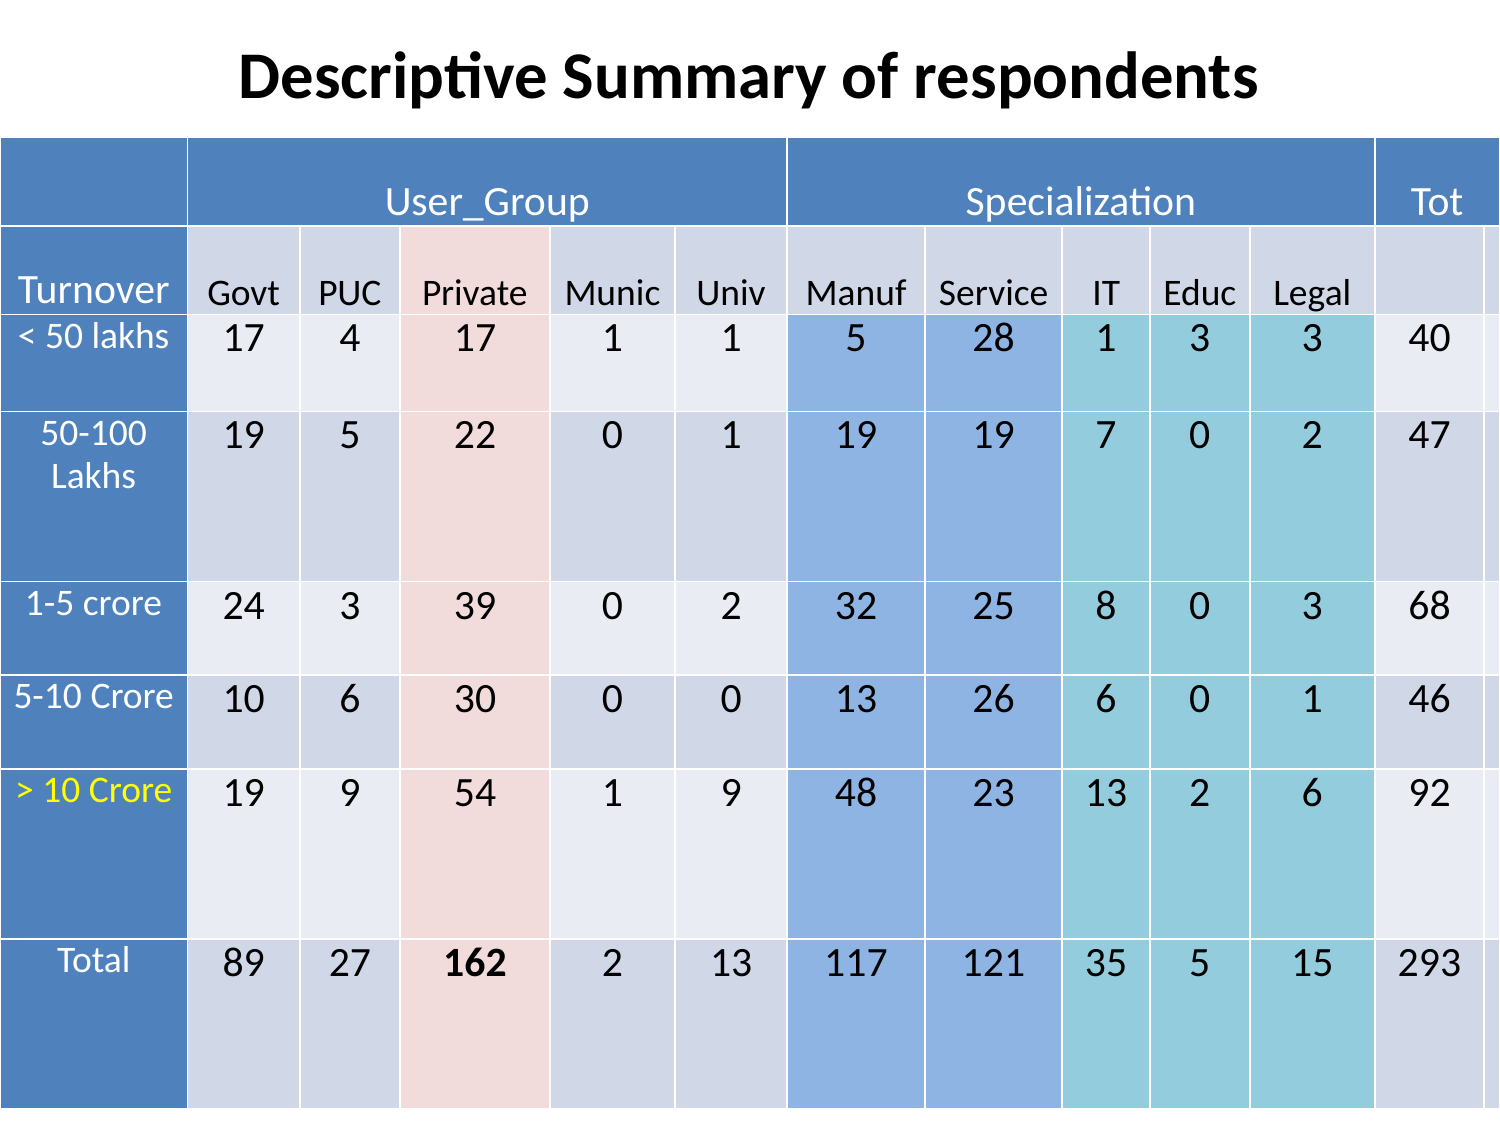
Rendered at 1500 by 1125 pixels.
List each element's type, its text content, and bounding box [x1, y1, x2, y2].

table_cell 5 [301, 412, 399, 581]
table_cell 24 [188, 582, 299, 674]
table_cell IT [1063, 227, 1149, 314]
table_cell 5 [1151, 940, 1249, 1108]
table_cell 0 [551, 676, 674, 768]
table_cell 30 [401, 676, 549, 768]
table_cell 0 [1151, 582, 1249, 674]
table_cell Munic [551, 227, 674, 314]
table_cell Govt [188, 227, 299, 314]
table_cell 92 [1376, 770, 1483, 938]
table_cell 13 [676, 940, 786, 1108]
table_cell 1-5 crore [1, 582, 187, 674]
table_cell 1 [676, 412, 786, 581]
table_cell 32 [788, 582, 924, 674]
table_cell 7 [1063, 412, 1149, 581]
table_cell 19 [188, 770, 299, 938]
table_cell 0 [1151, 412, 1249, 581]
table_cell 17 [401, 315, 549, 411]
table_cell 9 [676, 770, 786, 938]
table_cell 5 [788, 315, 924, 411]
table_cell < 50 lakhs [1, 315, 187, 411]
table_cell 0 [551, 582, 674, 674]
table_header [1, 138, 187, 225]
table_cell [1376, 227, 1483, 314]
table_cell 1 [551, 315, 674, 411]
table_cell 6 [301, 676, 399, 768]
table_cell 15 [1251, 940, 1374, 1108]
table_cell 39 [401, 582, 549, 674]
table_cell 0 [1151, 676, 1249, 768]
table_cell 13 [1063, 770, 1149, 938]
table_cell 2 [1151, 770, 1249, 938]
text_box Descriptive Summary of respondents [49, 24, 1479, 120]
table_cell 117 [788, 940, 924, 1108]
table_cell 68 [1376, 582, 1483, 674]
table_cell [1485, 770, 1499, 938]
table_cell 162 [401, 940, 549, 1108]
table_cell 2 [676, 582, 786, 674]
table_cell 6 [1063, 676, 1149, 768]
table_cell [1485, 315, 1499, 411]
table_cell 5-10 Crore [1, 676, 187, 768]
table_cell [1485, 582, 1499, 674]
table_cell 50-100 Lakhs [1, 412, 187, 581]
table_cell 46 [1376, 676, 1483, 768]
table_cell 22 [401, 412, 549, 581]
table_cell [1485, 676, 1499, 768]
table_cell PUC [301, 227, 399, 314]
table_cell Total [1, 940, 187, 1108]
table_cell 2 [551, 940, 674, 1108]
table_cell 13 [788, 676, 924, 768]
table_cell [1485, 940, 1499, 1108]
table_cell [1485, 227, 1499, 314]
table_cell 27 [301, 940, 399, 1108]
table_cell 40 [1376, 315, 1483, 411]
table_cell 89 [188, 940, 299, 1108]
table_cell 1 [1063, 315, 1149, 411]
table_cell 8 [1063, 582, 1149, 674]
table_cell 6 [1251, 770, 1374, 938]
table_cell 25 [926, 582, 1061, 674]
table_cell 3 [301, 582, 399, 674]
table_cell 23 [926, 770, 1061, 938]
table_header Tot [1376, 138, 1499, 225]
table_cell Educ [1151, 227, 1249, 314]
table_cell 54 [401, 770, 549, 938]
table_cell 10 [188, 676, 299, 768]
table_cell 293 [1376, 940, 1483, 1108]
table_cell 28 [926, 315, 1061, 411]
table_cell 48 [788, 770, 924, 938]
table_cell 35 [1063, 940, 1149, 1108]
table_cell Private [401, 227, 549, 314]
table_header User_Group [188, 138, 786, 225]
table_cell 3 [1251, 582, 1374, 674]
table_cell 1 [551, 770, 674, 938]
table_cell [1485, 412, 1499, 581]
table_cell 0 [676, 676, 786, 768]
table_cell Turnover [1, 227, 187, 314]
table_cell 17 [188, 315, 299, 411]
table_cell 26 [926, 676, 1061, 768]
table_cell 3 [1151, 315, 1249, 411]
table_cell 4 [301, 315, 399, 411]
table_cell 19 [926, 412, 1061, 581]
table_cell 19 [788, 412, 924, 581]
table_cell 121 [926, 940, 1061, 1108]
table_cell > 10 Crore [1, 770, 187, 938]
table_cell 0 [551, 412, 674, 581]
table_cell 19 [188, 412, 299, 581]
table_cell Manuf [788, 227, 924, 314]
table_cell 2 [1251, 412, 1374, 581]
table_cell 9 [301, 770, 399, 938]
table_cell Legal [1251, 227, 1374, 314]
table_cell 3 [1251, 315, 1374, 411]
table_cell Univ [676, 227, 786, 314]
table_cell 1 [676, 315, 786, 411]
table_header Specialization [788, 138, 1374, 225]
table_cell 1 [1251, 676, 1374, 768]
table_cell 47 [1376, 412, 1483, 581]
table_cell Service [926, 227, 1061, 314]
